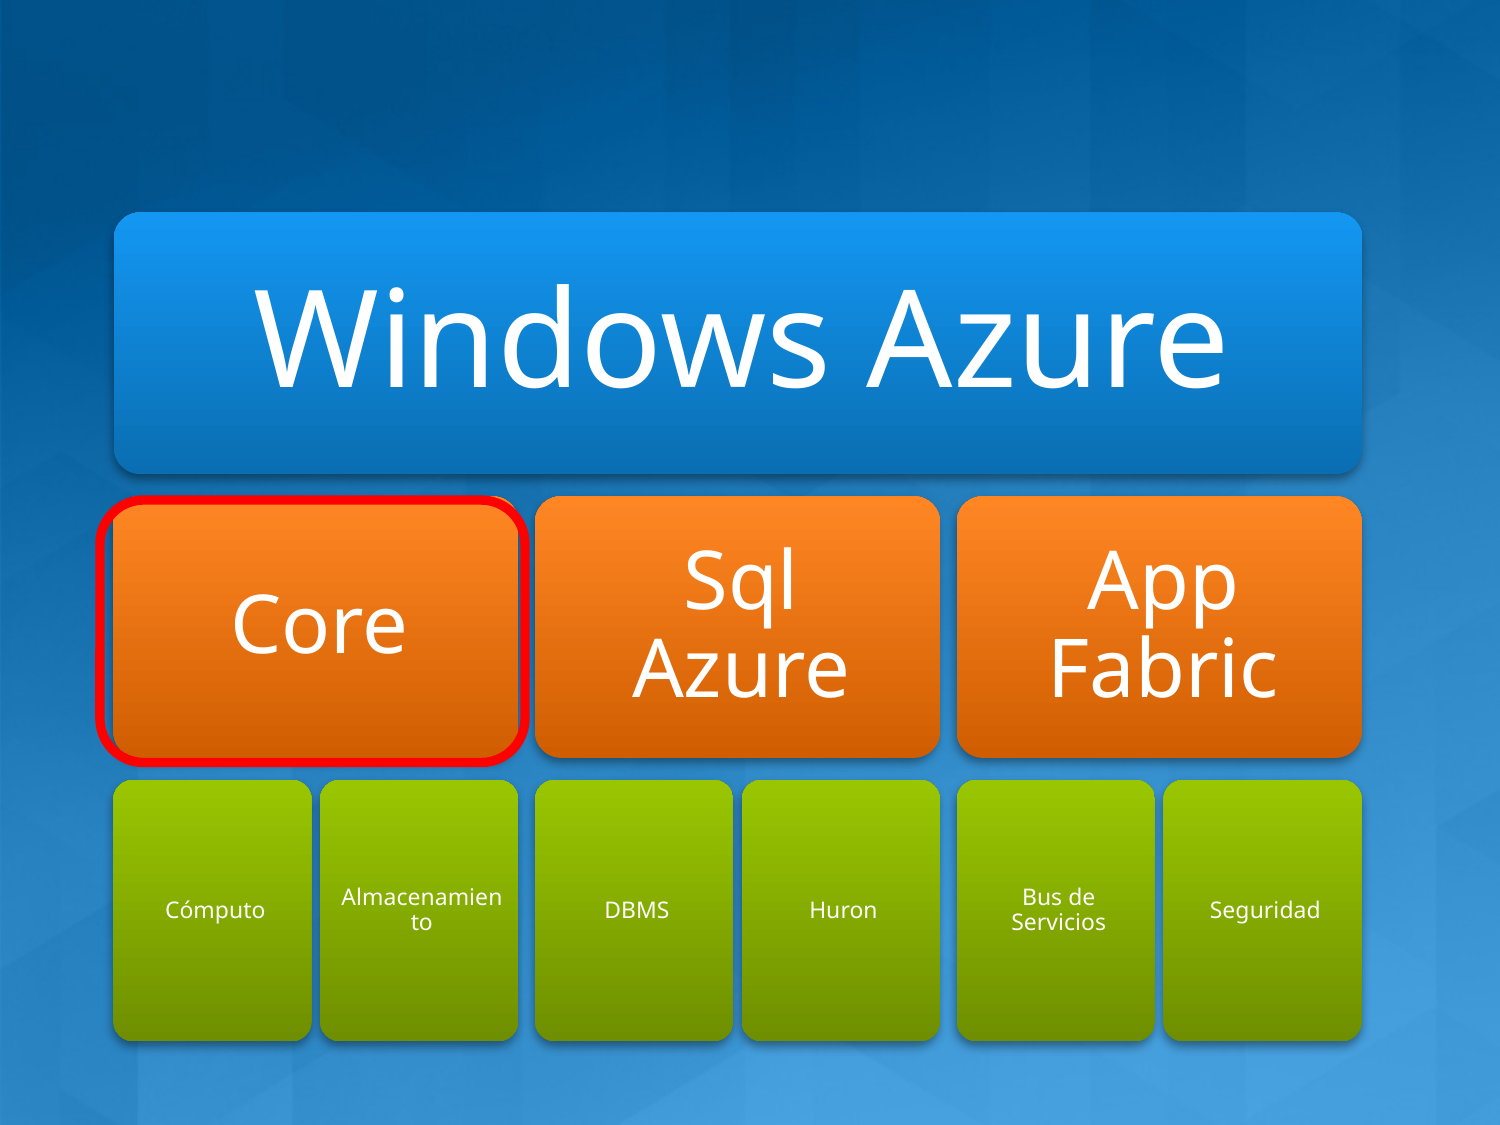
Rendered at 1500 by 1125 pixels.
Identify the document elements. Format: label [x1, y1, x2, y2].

text_box [112, 212, 1363, 1042]
text_box [96, 518, 104, 745]
picture [0, 0, 1500, 1125]
